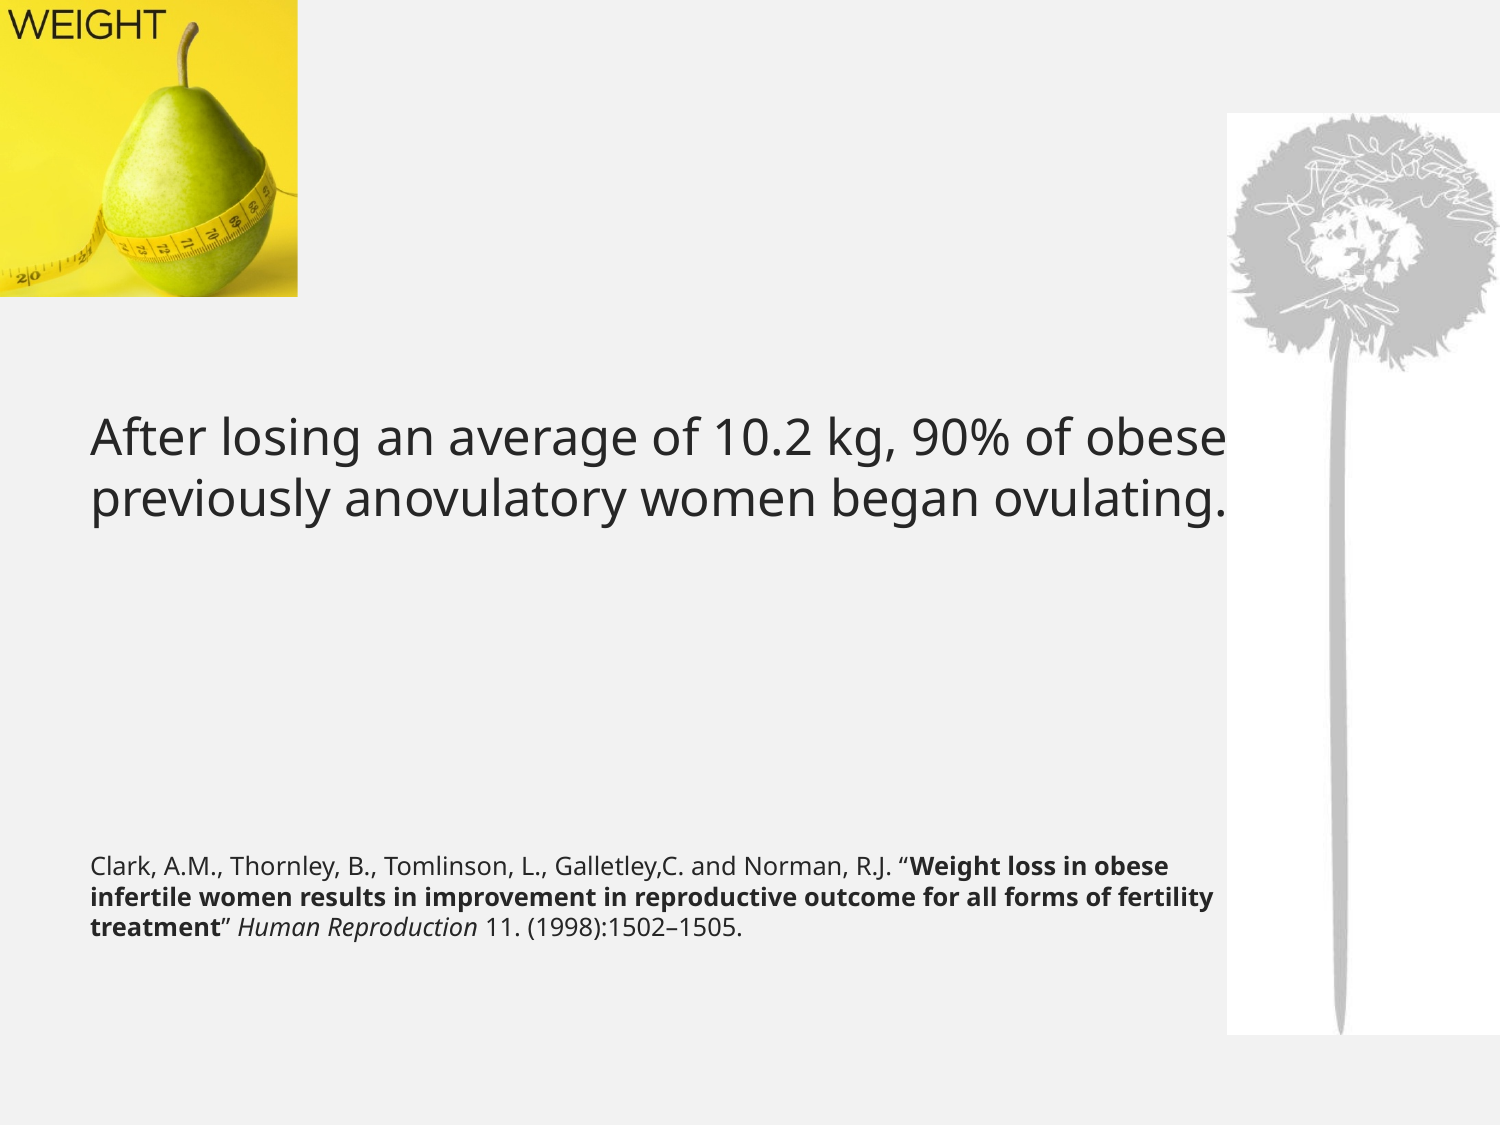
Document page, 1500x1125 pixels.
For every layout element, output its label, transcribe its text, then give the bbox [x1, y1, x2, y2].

picture [0, 0, 298, 297]
picture [1227, 113, 1500, 1035]
list After losing an average of 10.2 kg, 90% of obese previously anovulatory women began ovulating. Clark, A.M., Thornley, B., Tomlinson, L., Galletley,C. and Norman, R.J. “Weight loss in obese infertile women results in improvement in reproductive outcome for all forms of fertility treatment” Human Reproduction 11. (1998):1502–1505. [75, 326, 1258, 1005]
